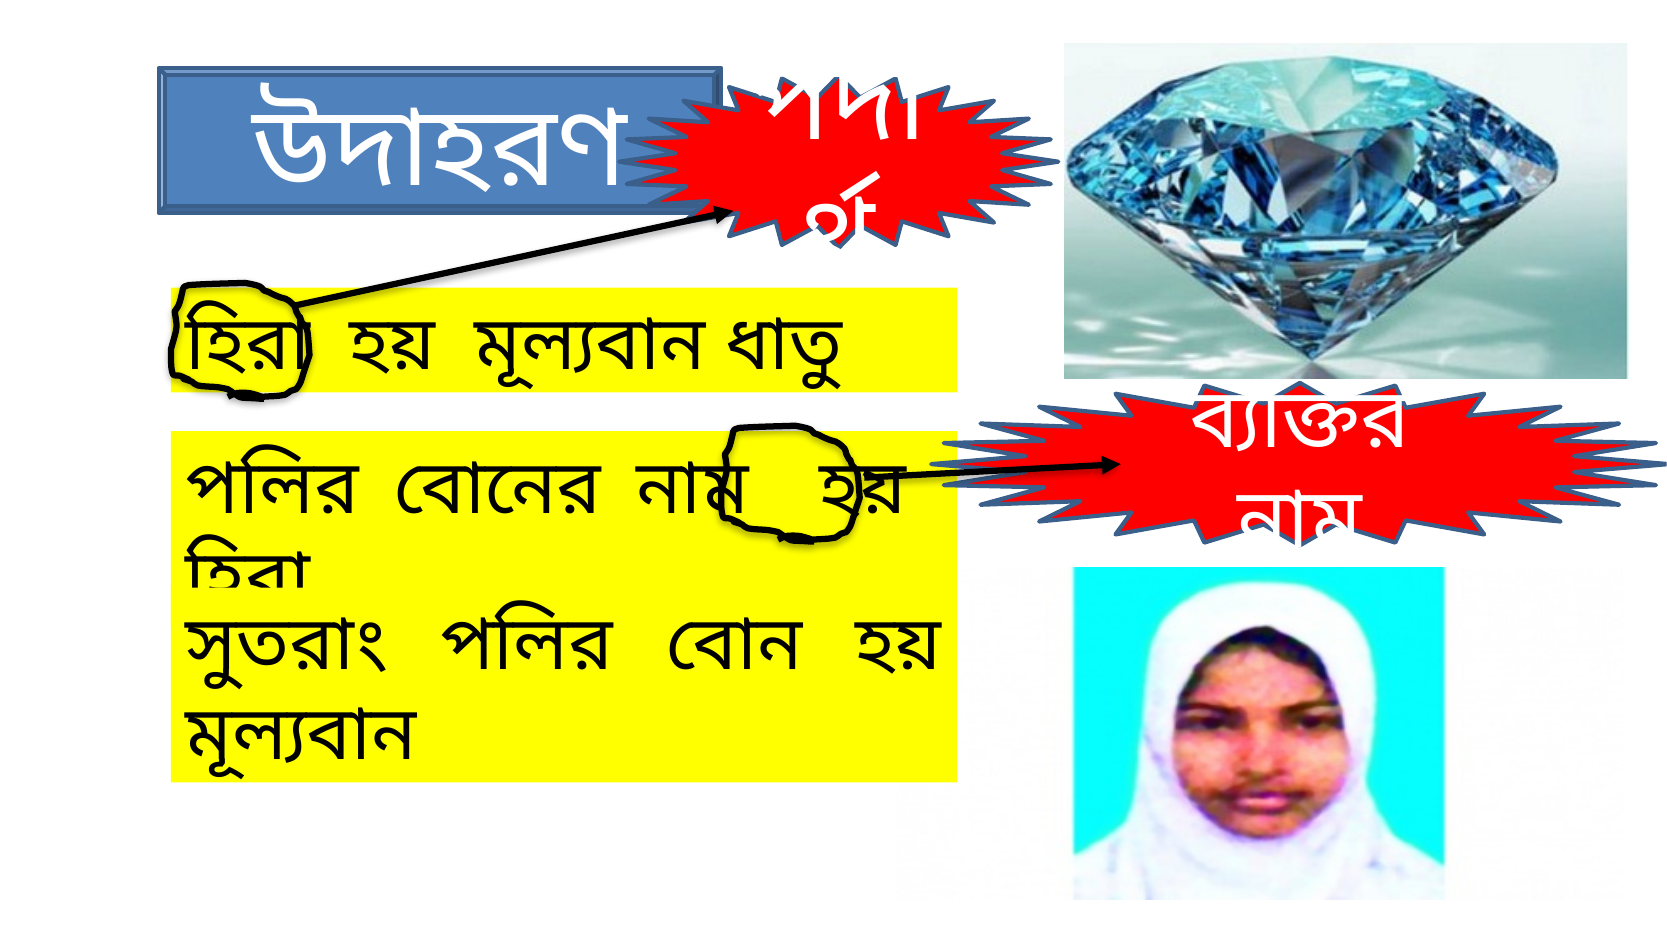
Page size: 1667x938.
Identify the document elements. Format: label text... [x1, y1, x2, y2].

picture [1064, 43, 1629, 379]
text_box পলির বোনের নাম হয় হিরা [170, 431, 957, 587]
text_box সুতরাং পলির বোন হয় মূল্যবান [170, 587, 890, 783]
text_box [167, 279, 313, 402]
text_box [294, 210, 734, 306]
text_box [863, 463, 1121, 478]
text_box ব্যক্তির নাম [931, 388, 1667, 548]
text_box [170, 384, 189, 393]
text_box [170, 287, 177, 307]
text_box উদাহরণ [157, 66, 723, 215]
text_box [717, 422, 863, 545]
text_box হিরা হয় মূল্যবান ধাতু [305, 287, 957, 393]
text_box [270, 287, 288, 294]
picture [895, 566, 1624, 901]
text_box পদার্থ [617, 73, 1059, 250]
